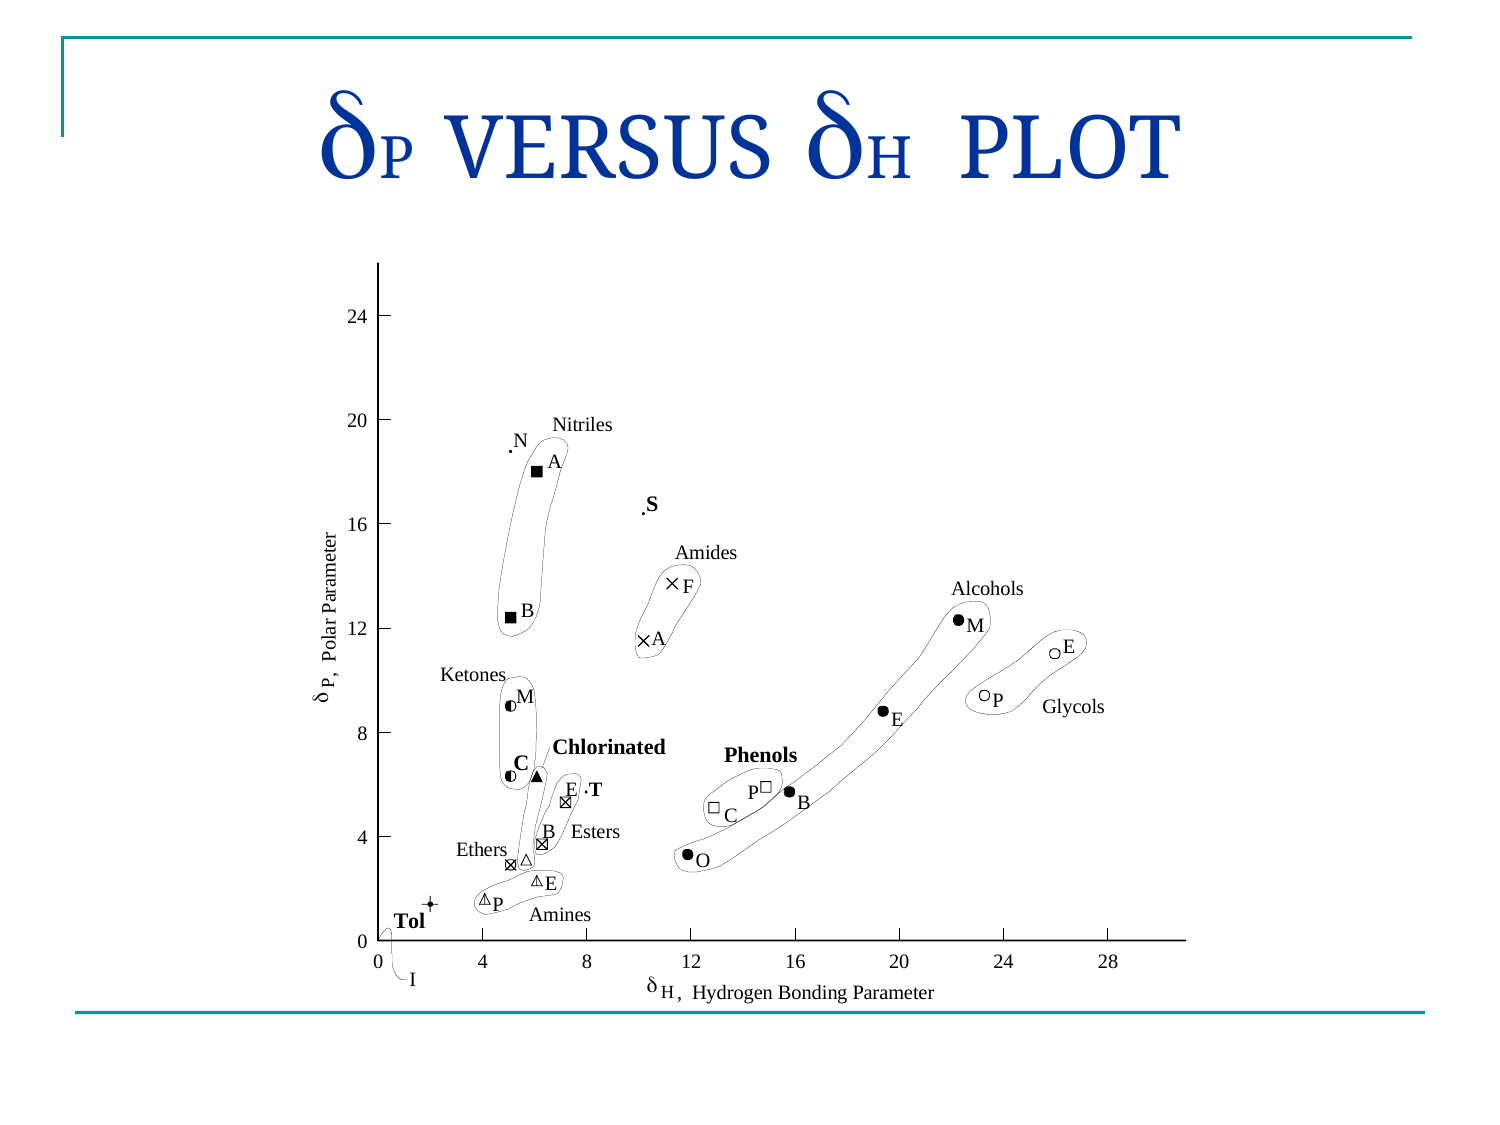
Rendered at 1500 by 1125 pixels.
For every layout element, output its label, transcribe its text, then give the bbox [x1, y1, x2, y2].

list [312, 262, 1188, 1006]
title P VERSUS H PLOT [74, 45, 1426, 233]
